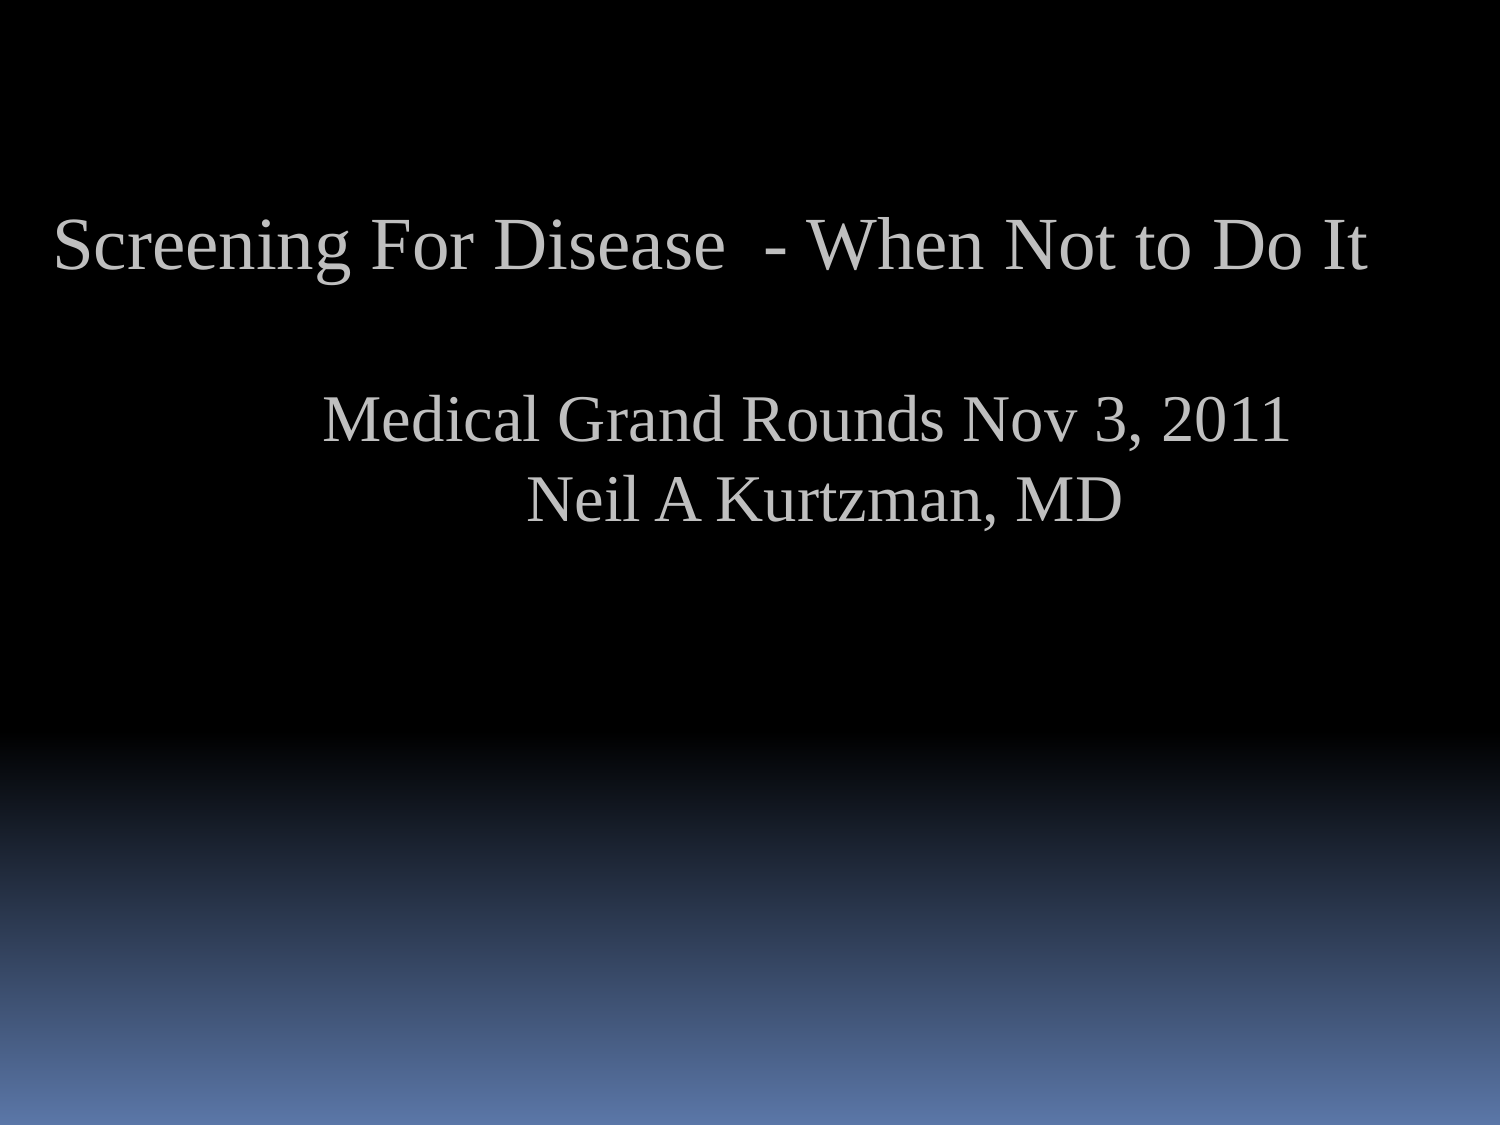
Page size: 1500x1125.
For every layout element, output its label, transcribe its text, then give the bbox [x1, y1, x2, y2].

text_box Screening For Disease - When Not to Do It Medical Grand Rounds Nov 3, 2011 Neil A Kurtzman, MD [37, 187, 1463, 543]
